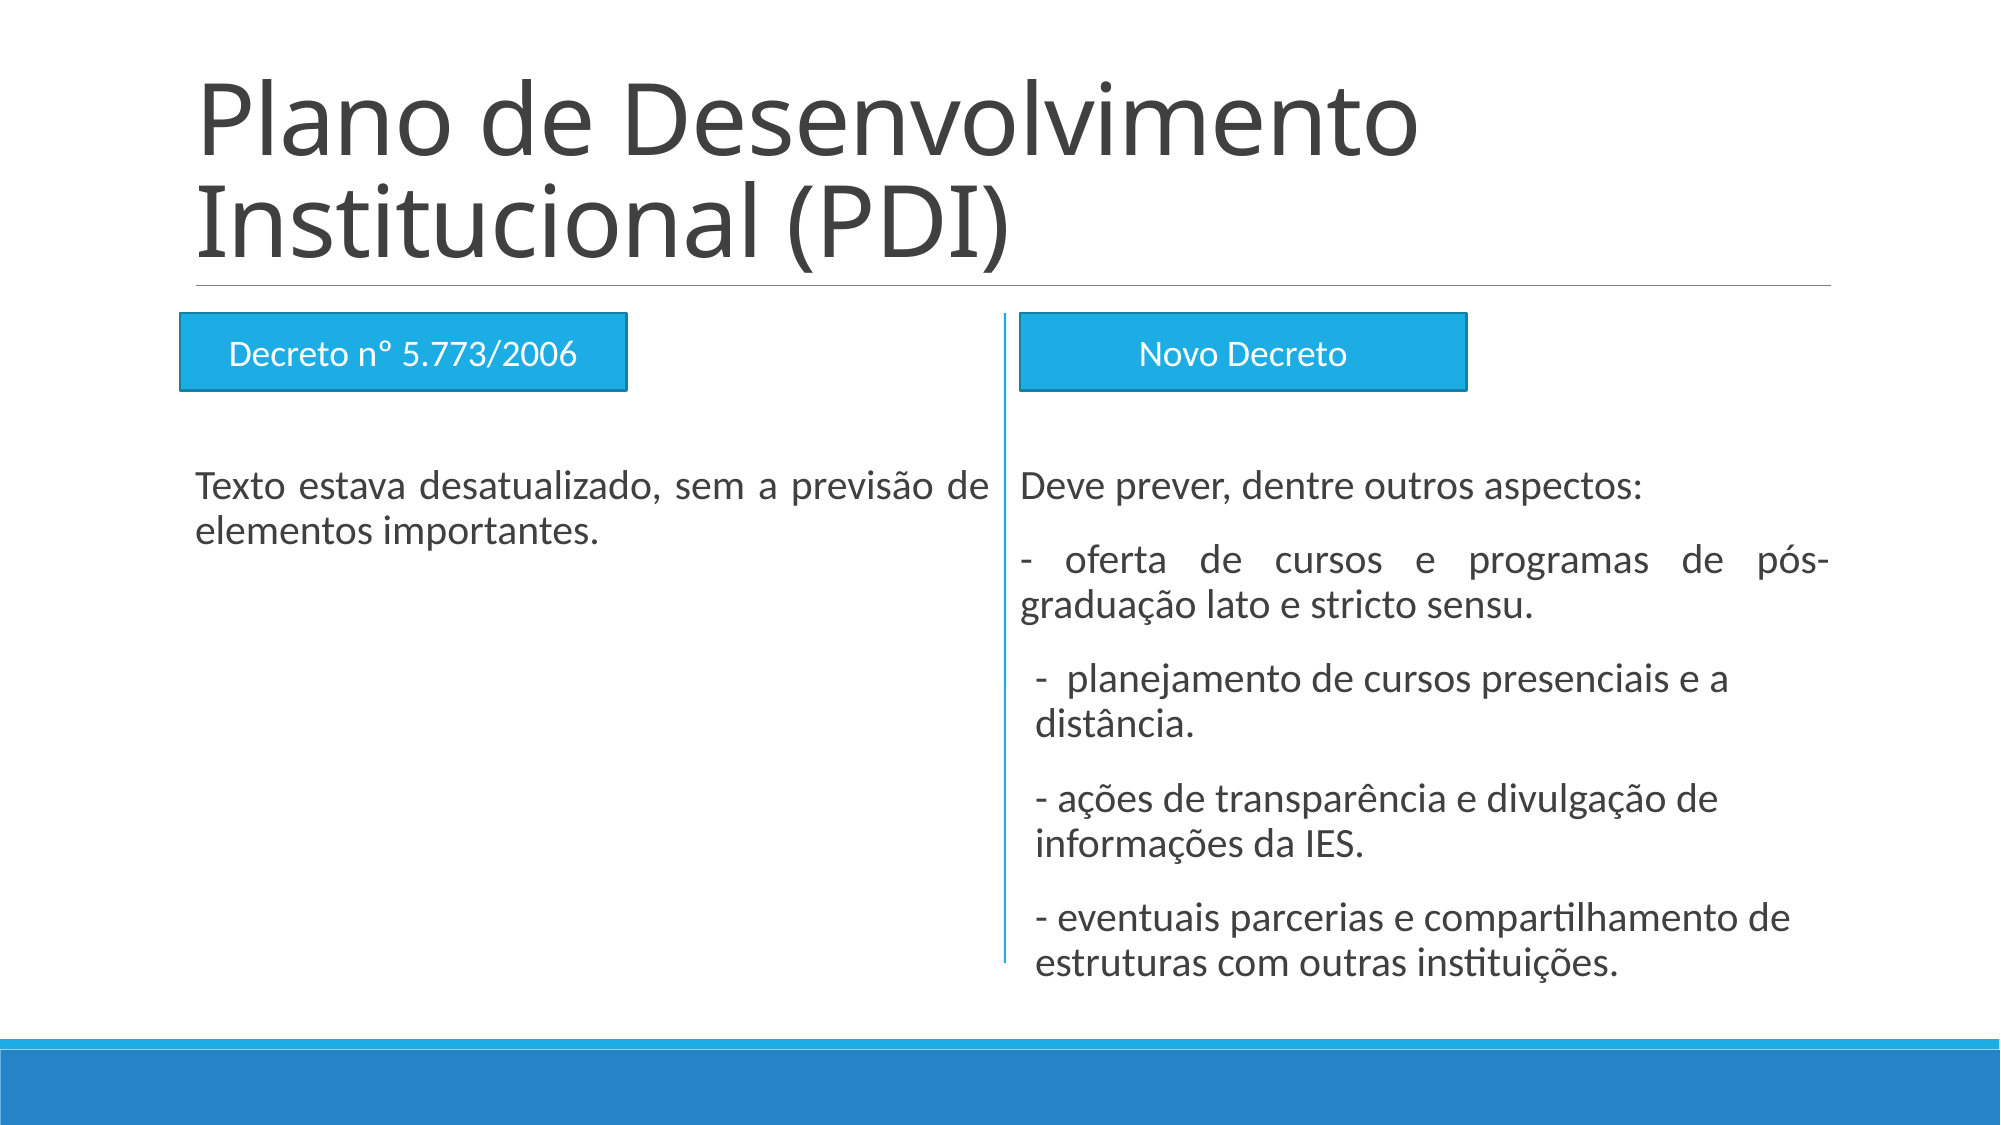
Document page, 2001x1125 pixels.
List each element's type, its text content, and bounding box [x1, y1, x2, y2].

list Deve prever, dentre outros aspectos: - oferta de cursos e programas de pós-graduação lato e stricto sensu. - planejamento de cursos presenciais e a distância. - ações de transparência e divulgação de informações da IES. - eventuais parcerias e compartilhamento de estruturas com outras instituições. [1020, 302, 1830, 963]
text_box Decreto nº 5.773/2006 [179, 312, 628, 392]
list Texto estava desatualizado, sem a previsão de elementos importantes. [180, 302, 990, 963]
text_box Novo Decreto [1019, 312, 1468, 392]
title Plano de Desenvolvimento Institucional (PDI) [180, 47, 1830, 285]
